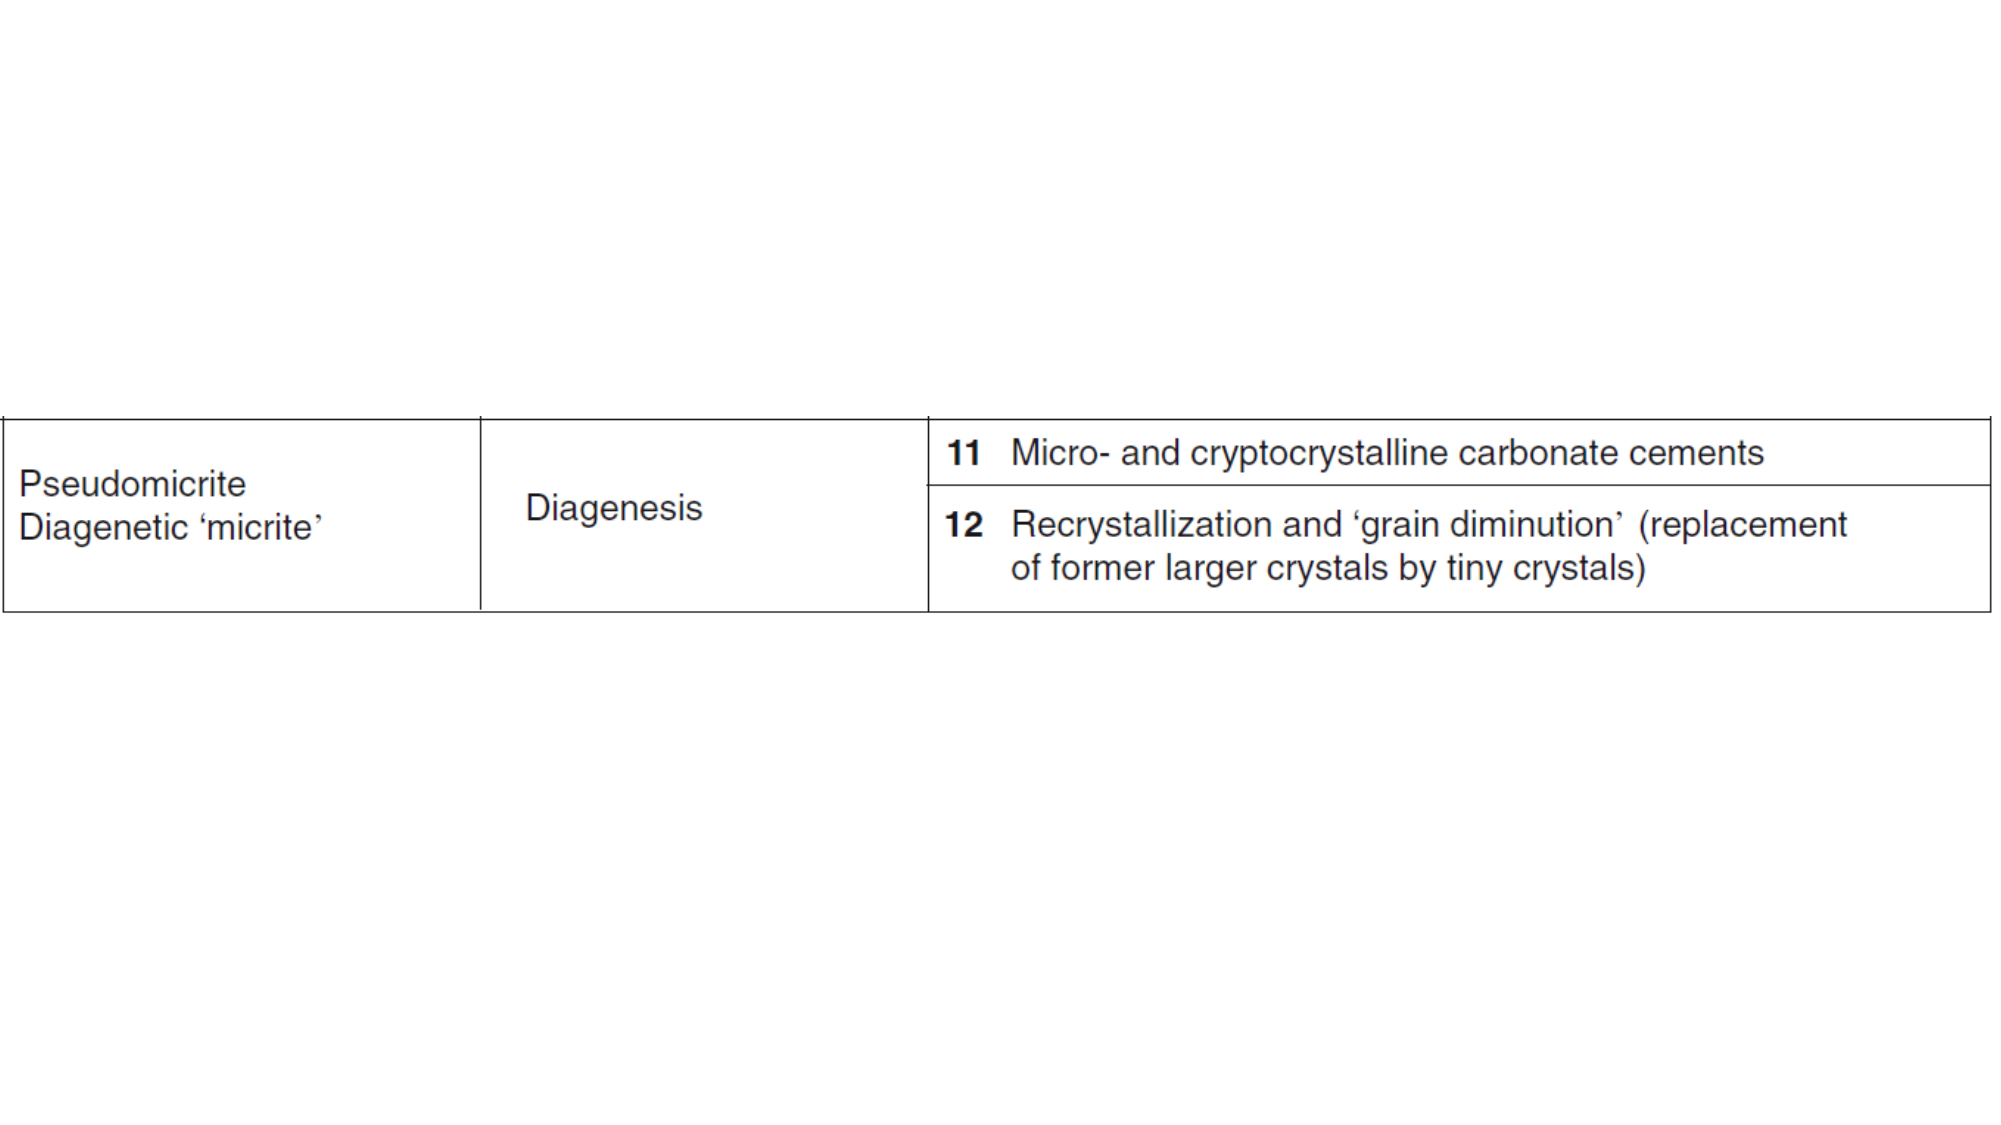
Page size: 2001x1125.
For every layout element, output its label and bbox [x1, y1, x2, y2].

picture [0, 416, 2000, 614]
